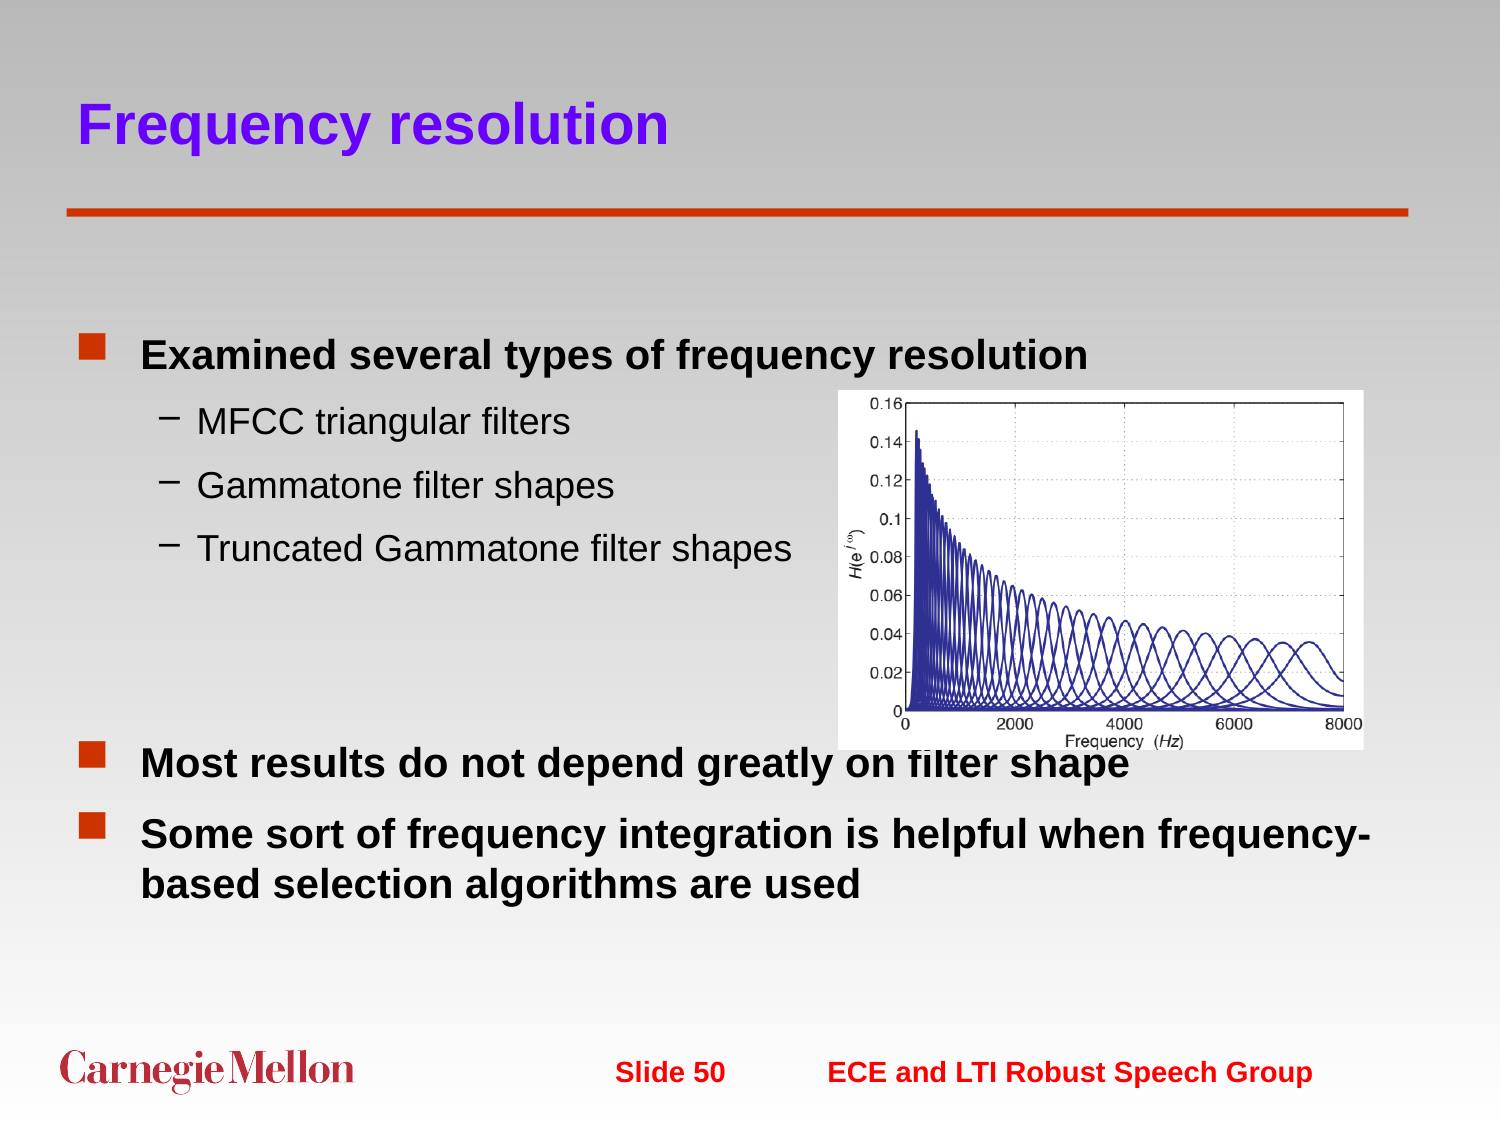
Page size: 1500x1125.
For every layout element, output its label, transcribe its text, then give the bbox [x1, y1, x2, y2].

title Frequency resolution [62, 55, 1414, 157]
list Examined several types of frequency resolution MFCC triangular filters Gammatone filter shapes Truncated Gammatone filter shapes Most results do not depend greatly on filter shape Some sort of frequency integration is helpful when frequency-based selection algorithms are used [59, 249, 1412, 1001]
picture [60, 1049, 355, 1095]
picture [837, 390, 1364, 751]
